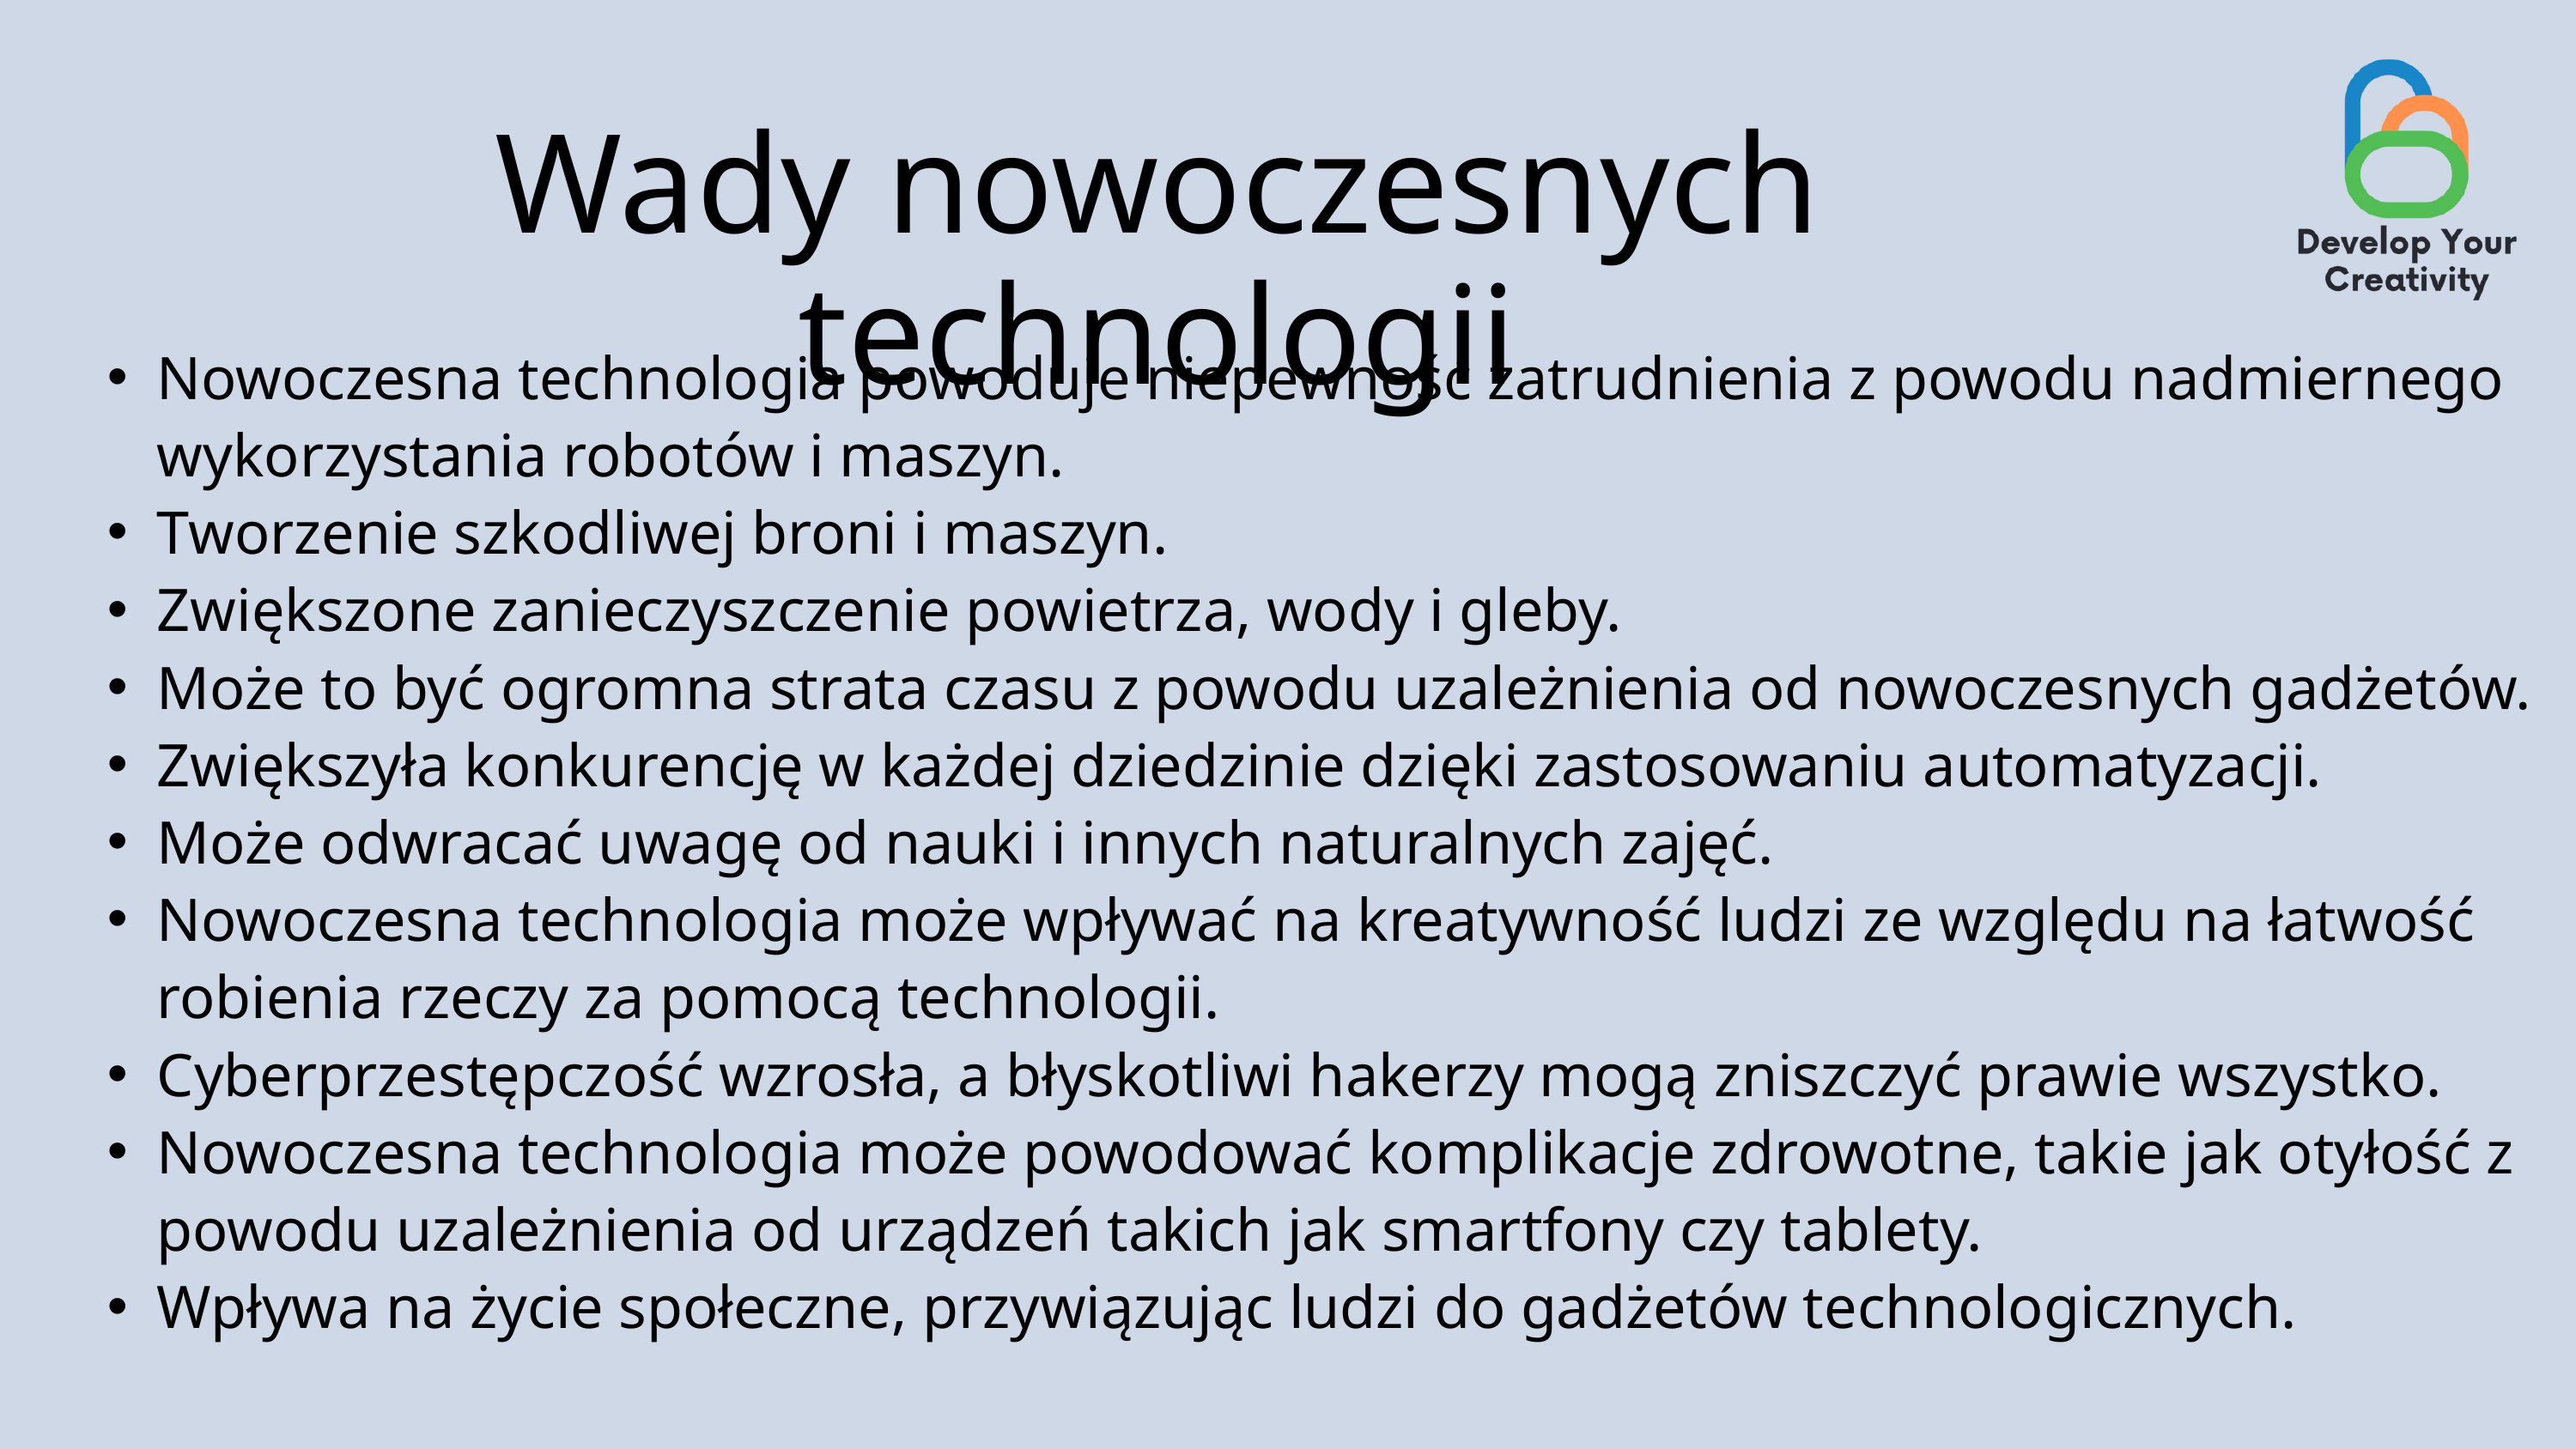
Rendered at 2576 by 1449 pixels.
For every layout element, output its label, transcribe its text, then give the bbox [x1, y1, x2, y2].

text_box Nowoczesna technologia powoduje niepewność zatrudnienia z powodu nadmiernego wykorzystania robotów i maszyn. Tworzenie szkodliwej broni i maszyn. Zwiększone zanieczyszczenie powietrza, wody i gleby. Może to być ogromna strata czasu z powodu uzależnienia od nowoczesnych gadżetów. Zwiększyła konkurencję w każdej dziedzinie dzięki zastosowaniu automatyzacji. Może odwracać uwagę od nauki i innych naturalnych zajęć. Nowoczesna technologia może wpływać na kreatywność ludzi ze względu na łatwość robienia rzeczy za pomocą technologii. Cyberprzestępczość wzrosła, a błyskotliwi hakerzy mogą zniszczyć prawie wszystko. Nowoczesna technologia może powodować komplikacje zdrowotne, takie jak otyłość z powodu uzależnienia od urządzeń takich jak smartfony czy tablety. Wpływa na życie społeczne, przywiązując ludzi do gadżetów technologicznych. [57, 333, 2576, 1418]
text_box [2178, 0, 2576, 333]
text_box Wady nowoczesnych technologii [167, 109, 2148, 333]
